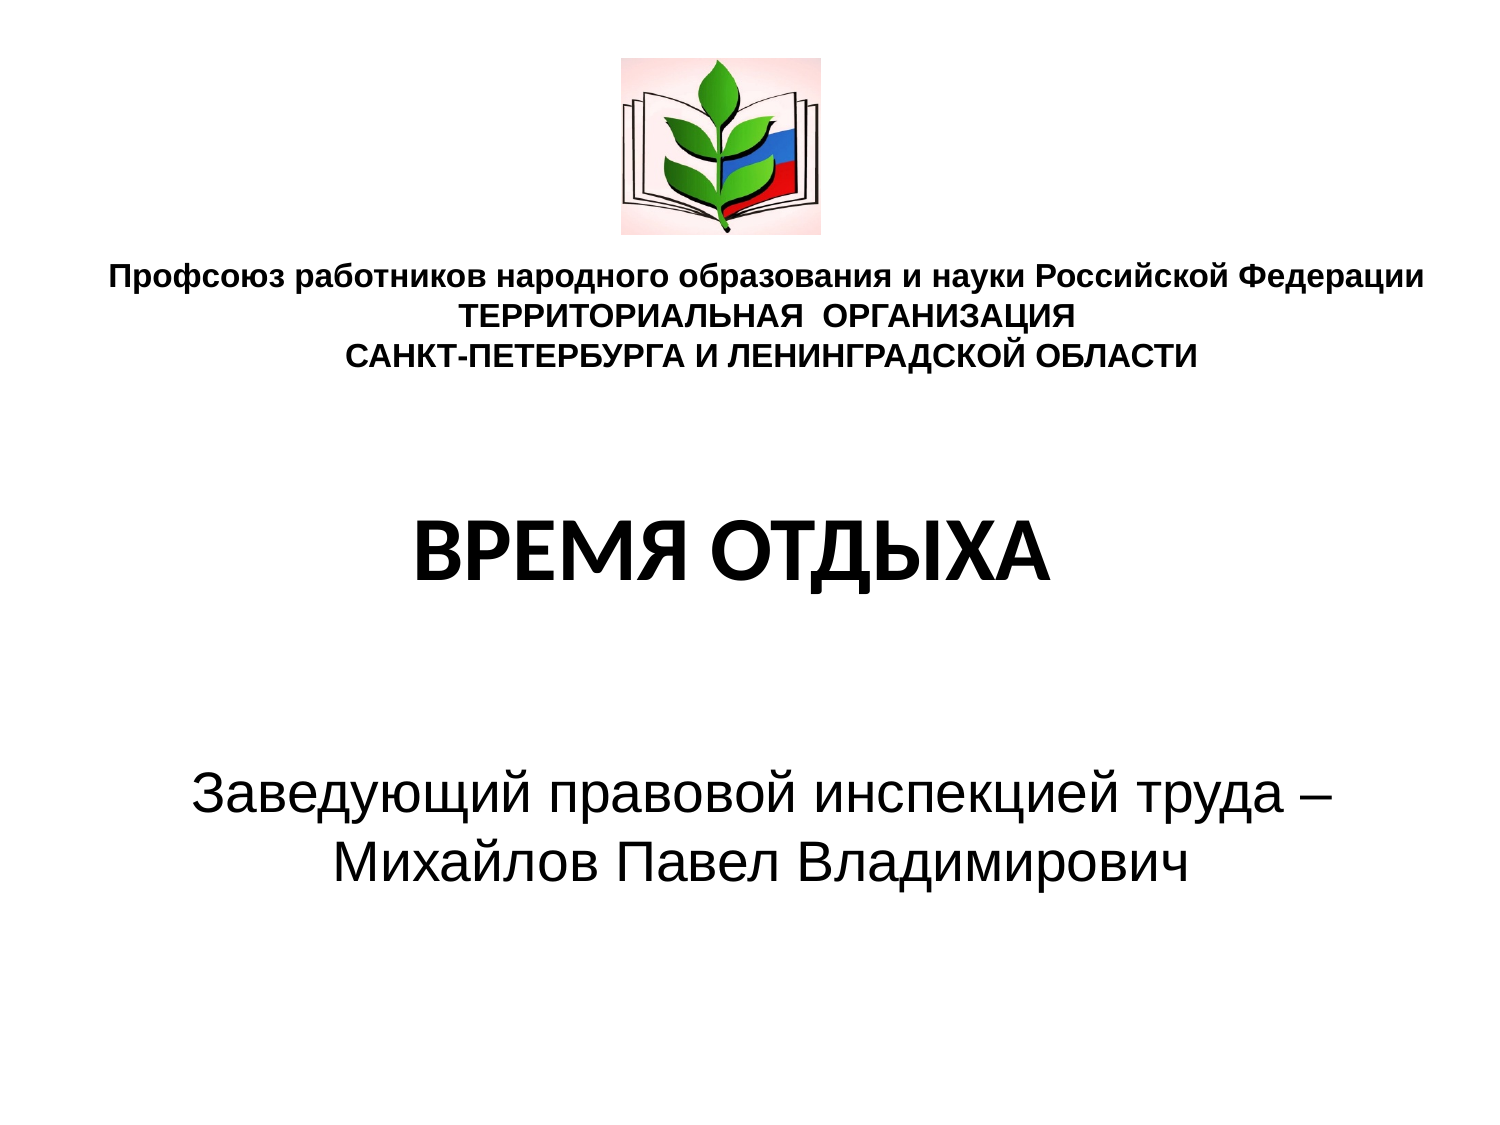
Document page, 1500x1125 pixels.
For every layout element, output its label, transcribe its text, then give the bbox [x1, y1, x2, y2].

title ВРЕМЯ ОТДЫХА [11, 432, 1454, 656]
text_box Профсоюз работников народного образования и науки Российской Федерации ТЕРРИТОРИАЛЬНАЯ ОРГАНИЗАЦИЯ САНКТ-ПЕТЕРБУРГА И ЛЕНИНГРАДСКОЙ ОБЛАСТИ [70, 246, 1465, 382]
subtitle Заведующий правовой инспекцией труда – Михайлов Павел Владимирович [70, 748, 1454, 901]
picture [620, 58, 821, 235]
